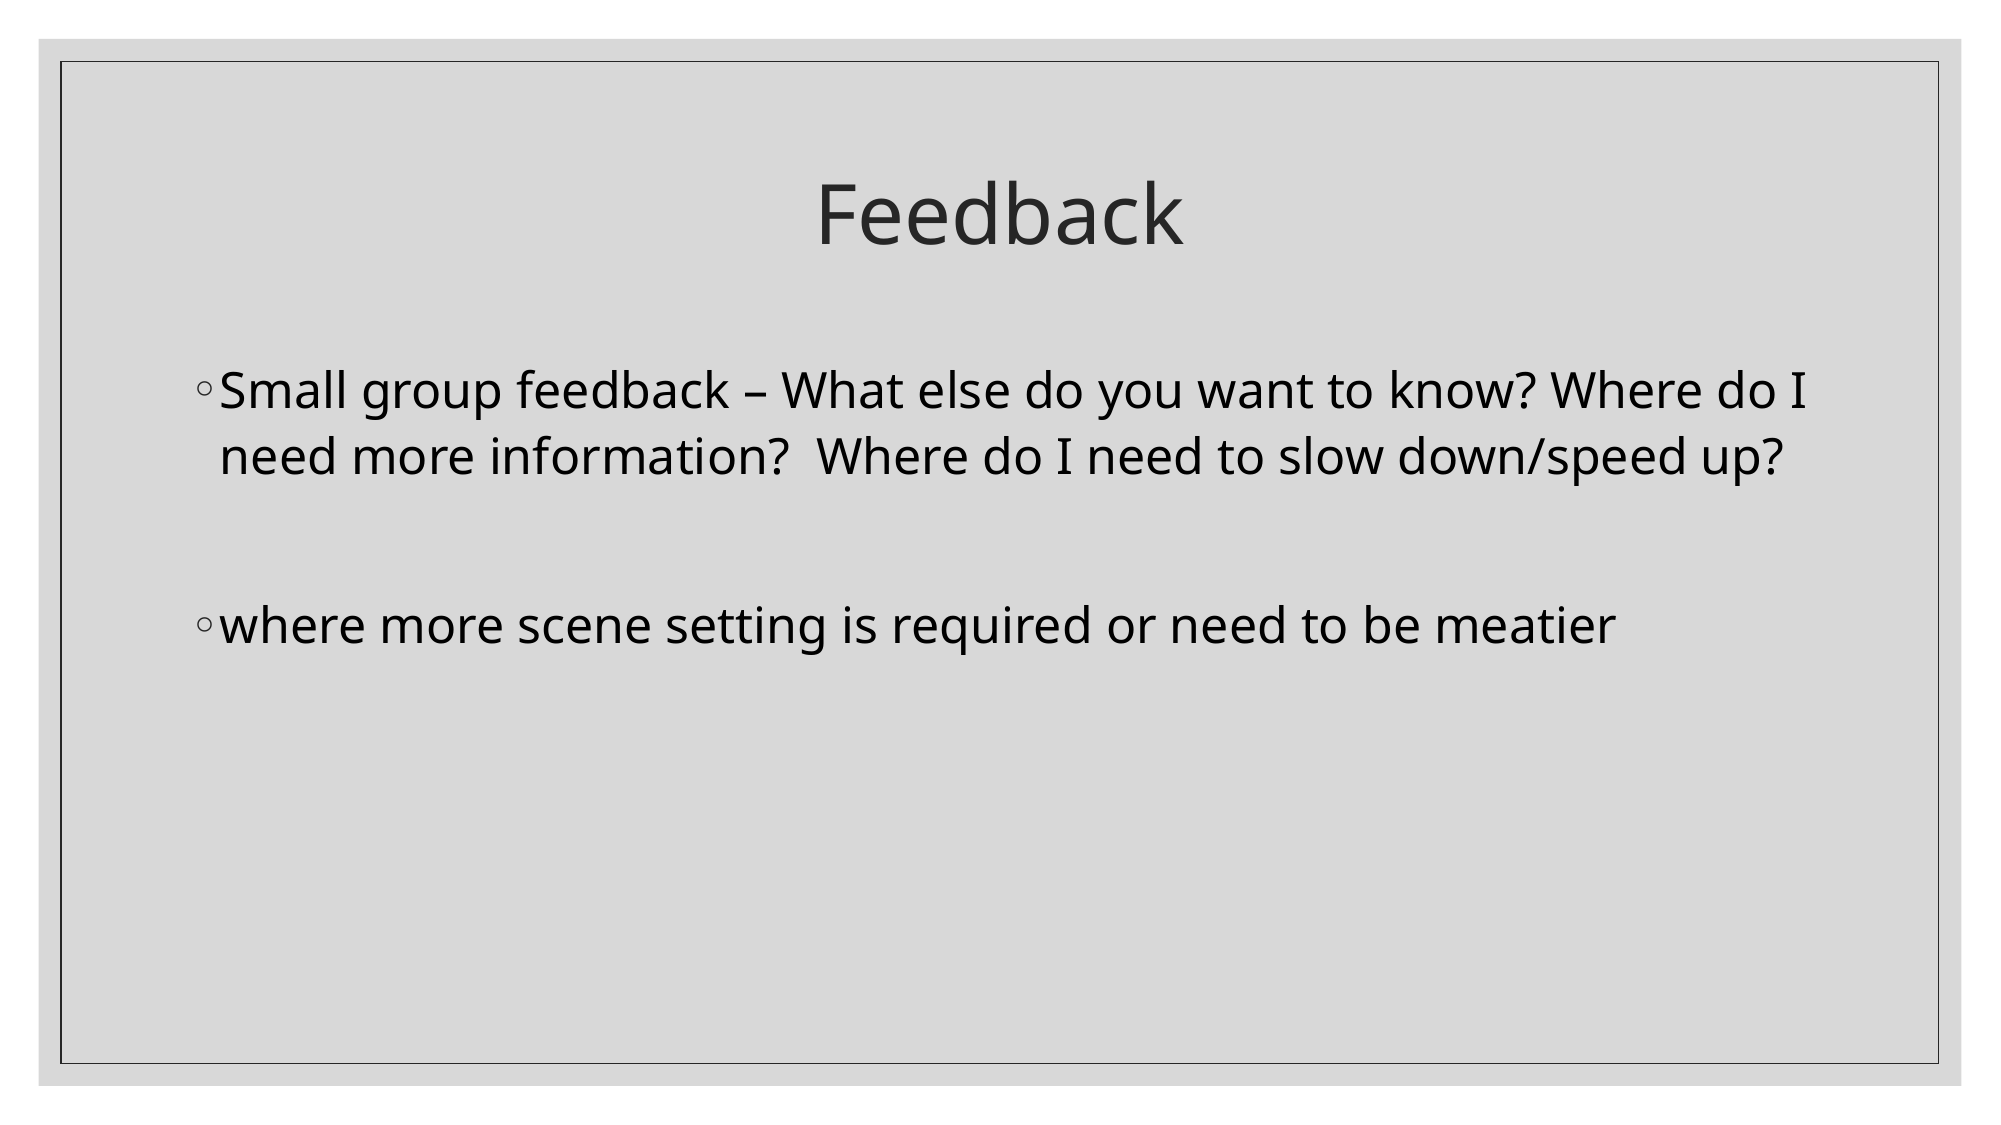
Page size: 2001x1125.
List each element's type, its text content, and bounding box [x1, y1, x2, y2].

title Feedback [174, 105, 1825, 331]
list Small group feedback – What else do you want to know? Where do I need more information? Where do I need to slow down/speed up? where more scene setting is required or need to be meatier [174, 345, 1825, 977]
